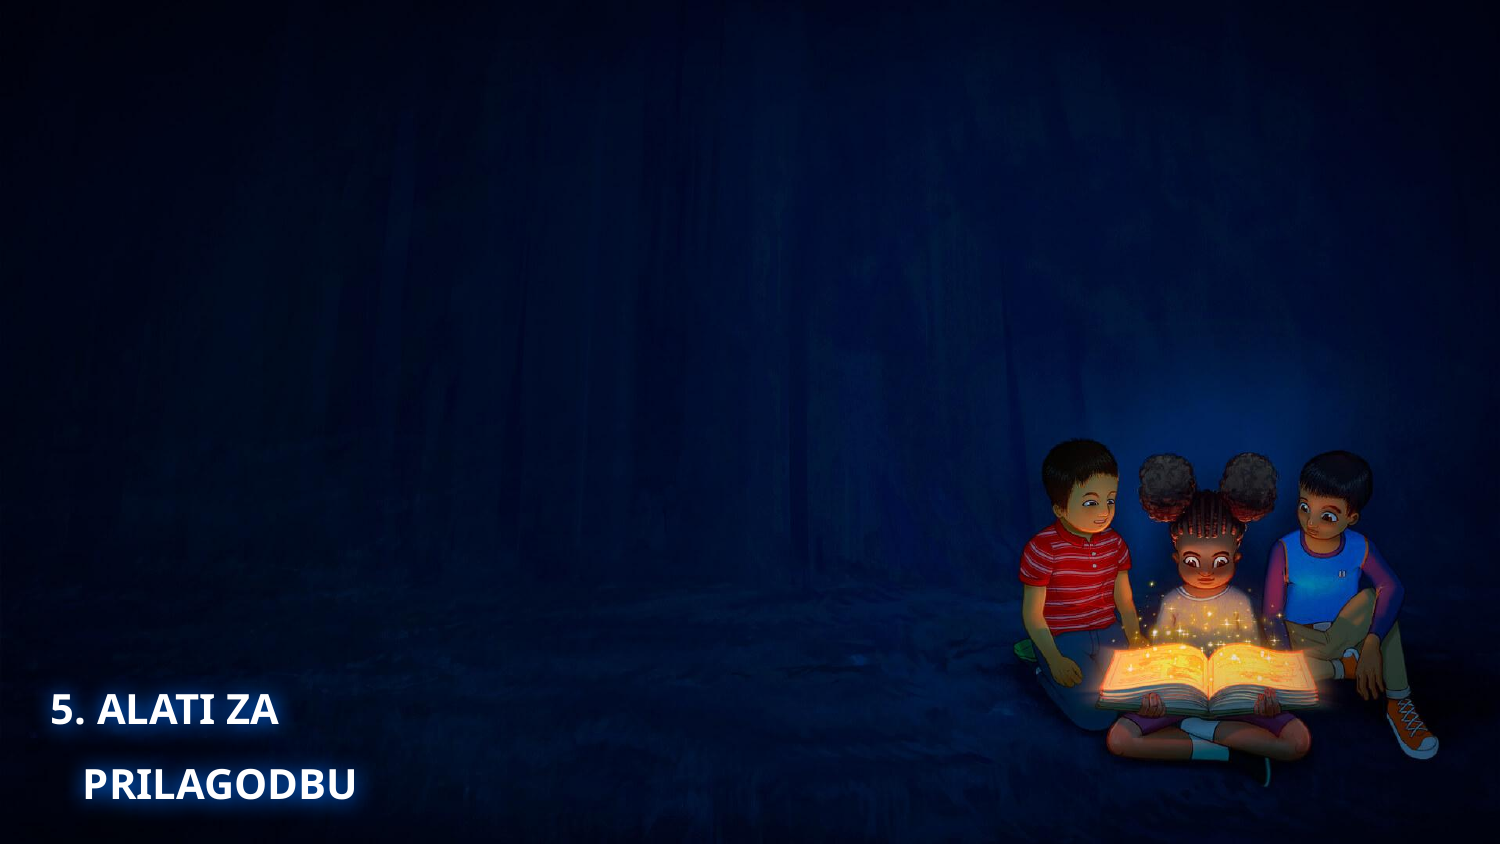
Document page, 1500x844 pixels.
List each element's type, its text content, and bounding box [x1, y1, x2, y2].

picture [0, 0, 1500, 844]
text_box 5. ALATI ZA PRILAGODBU [35, 219, 418, 824]
